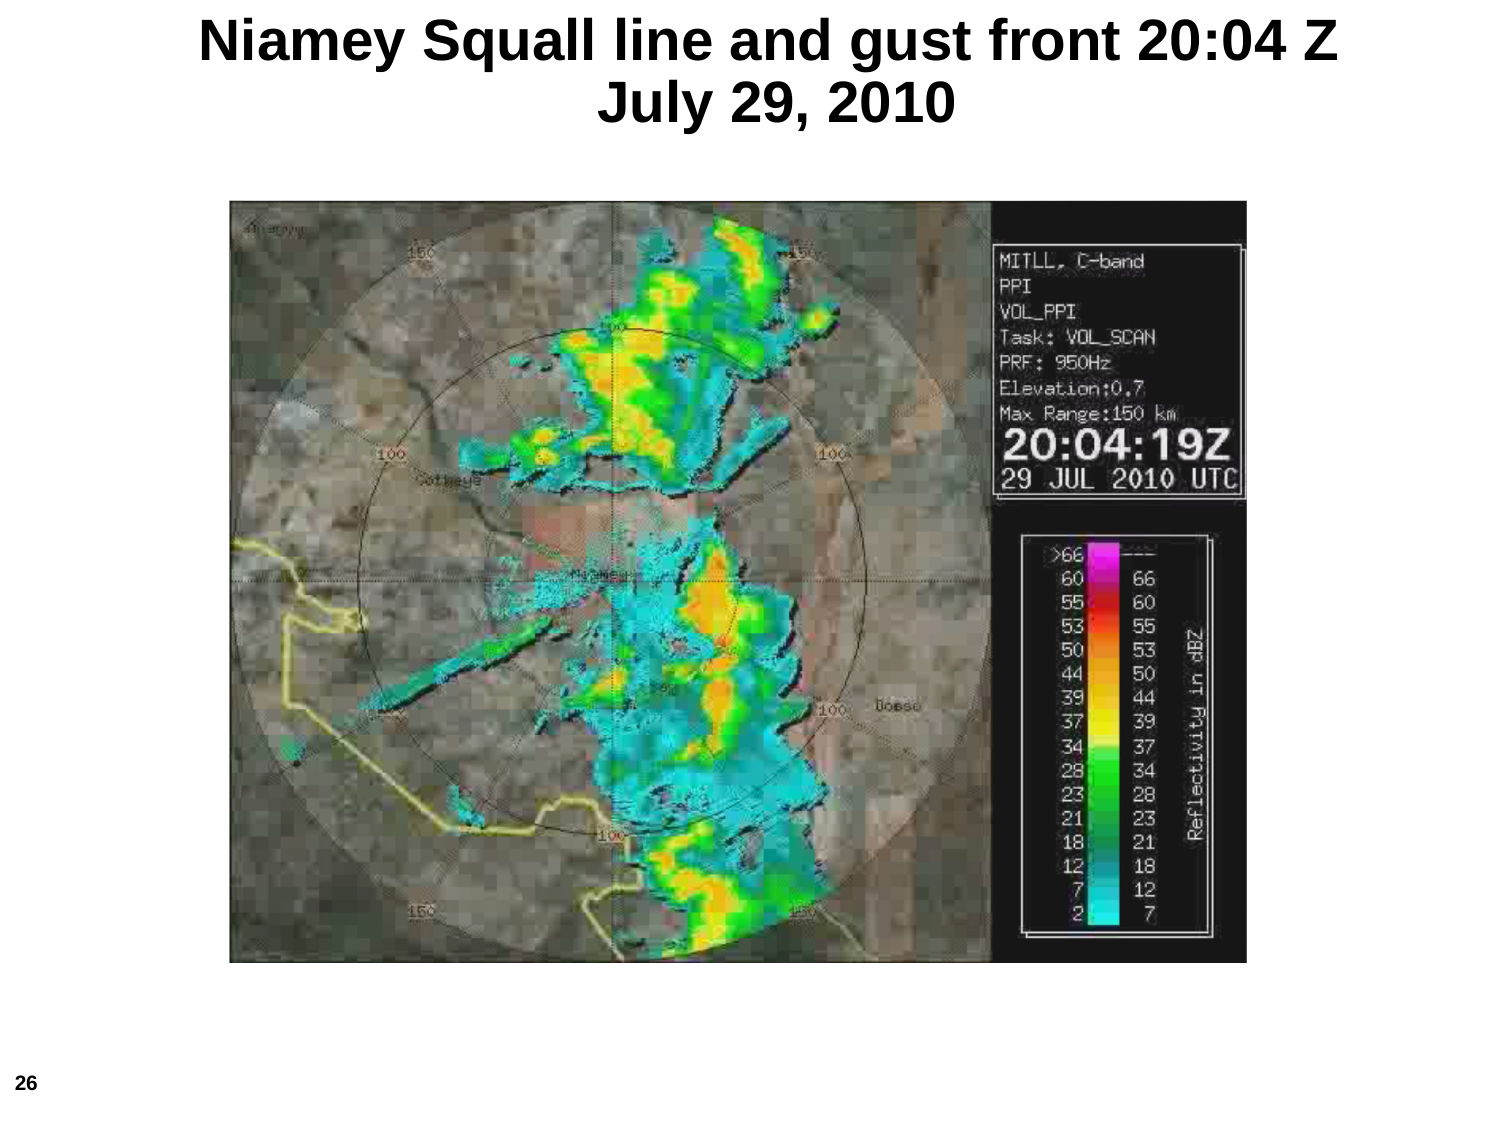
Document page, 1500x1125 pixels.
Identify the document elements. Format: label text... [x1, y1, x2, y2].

picture [229, 200, 1247, 964]
title Niamey Squall line and gust front 20:04 Z July 29, 2010 [174, 8, 1381, 135]
